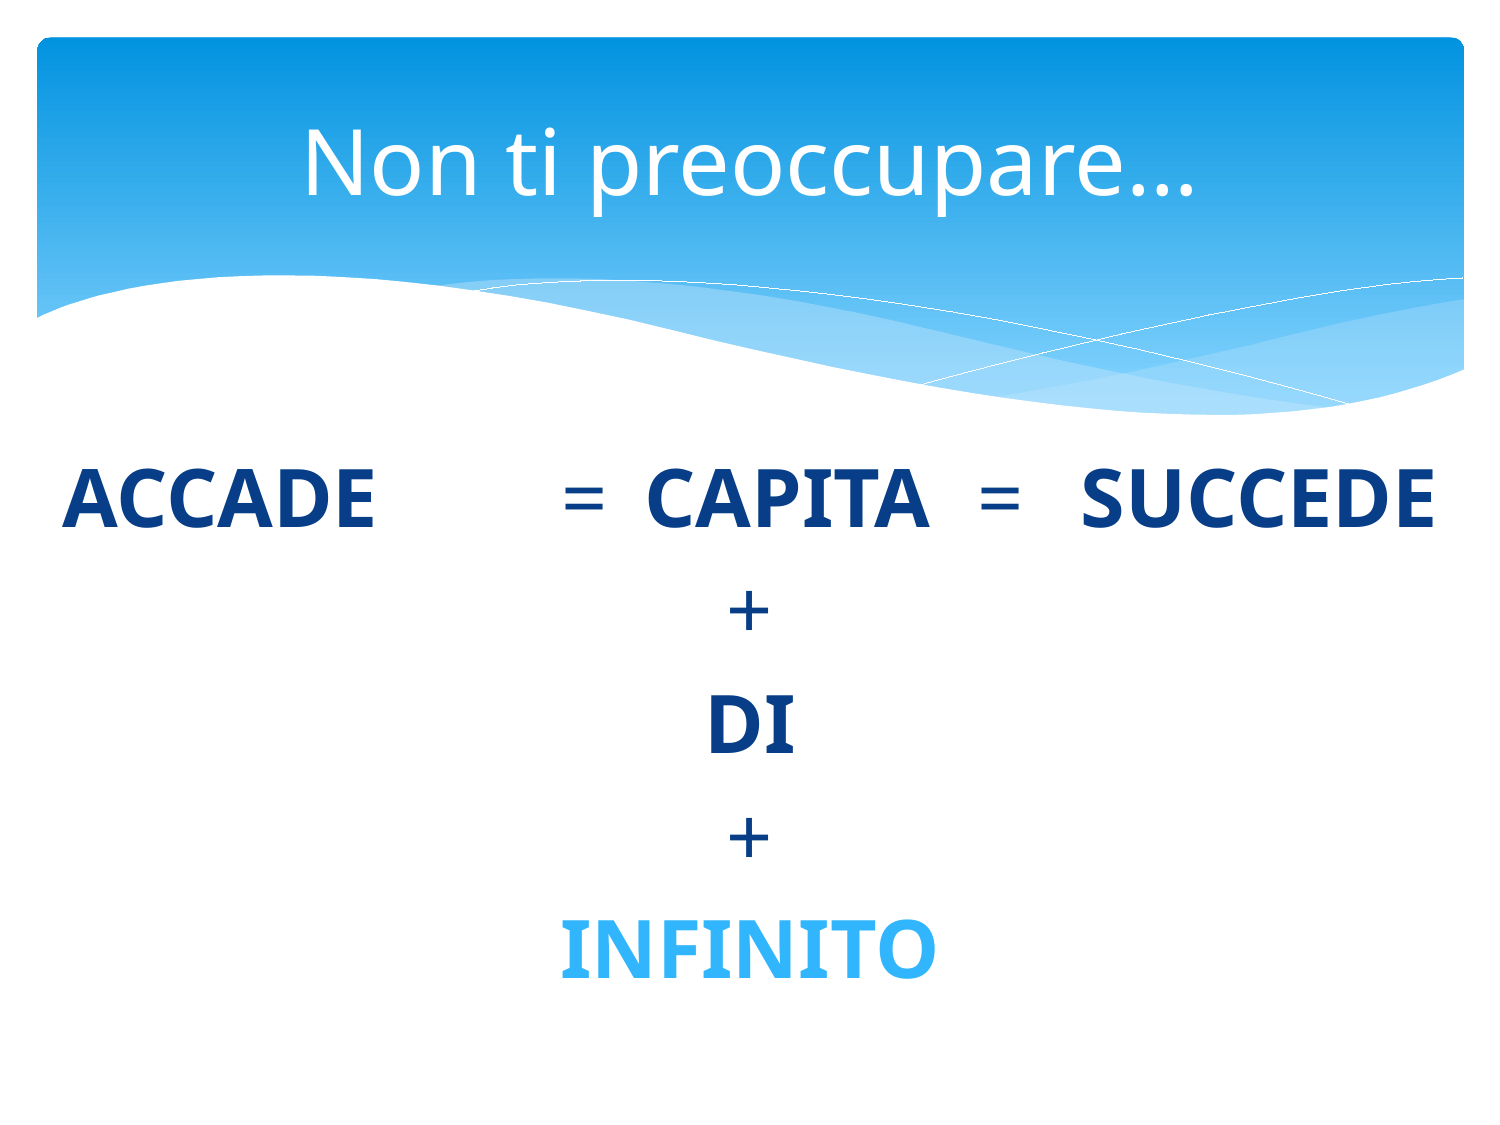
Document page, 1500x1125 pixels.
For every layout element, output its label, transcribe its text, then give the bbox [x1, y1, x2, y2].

list ACCADE = CAPITA = SUCCEDE + DI + INFINITO [17, 438, 1483, 1005]
title Non ti preoccupare… [75, 55, 1425, 261]
